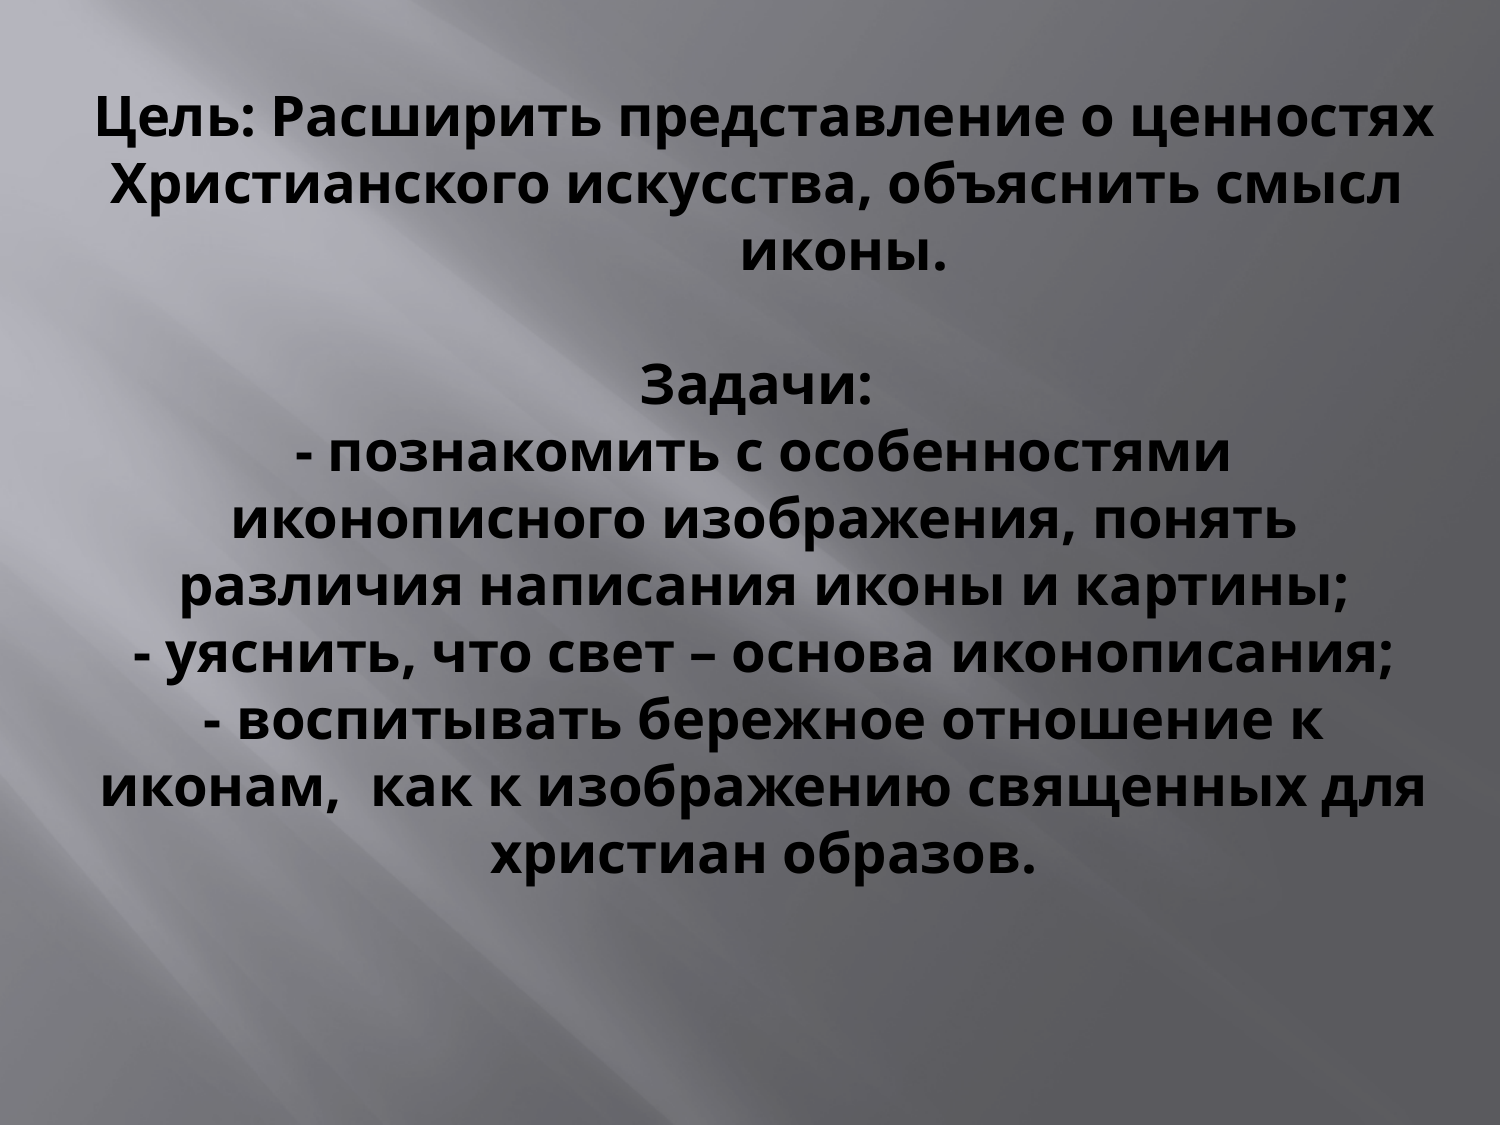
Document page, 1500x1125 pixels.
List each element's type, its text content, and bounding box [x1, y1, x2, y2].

title Цель: Расширить представление о ценностях Христианского искусства, объяснить смысл иконы. Задачи: - познакомить с особенностями иконописного изображения, понять различия написания иконы и картины; - уяснить, что свет – основа иконописания; - воспитывать бережное отношение к иконам, как к изображению священных для христиан образов. [75, 45, 1454, 1055]
